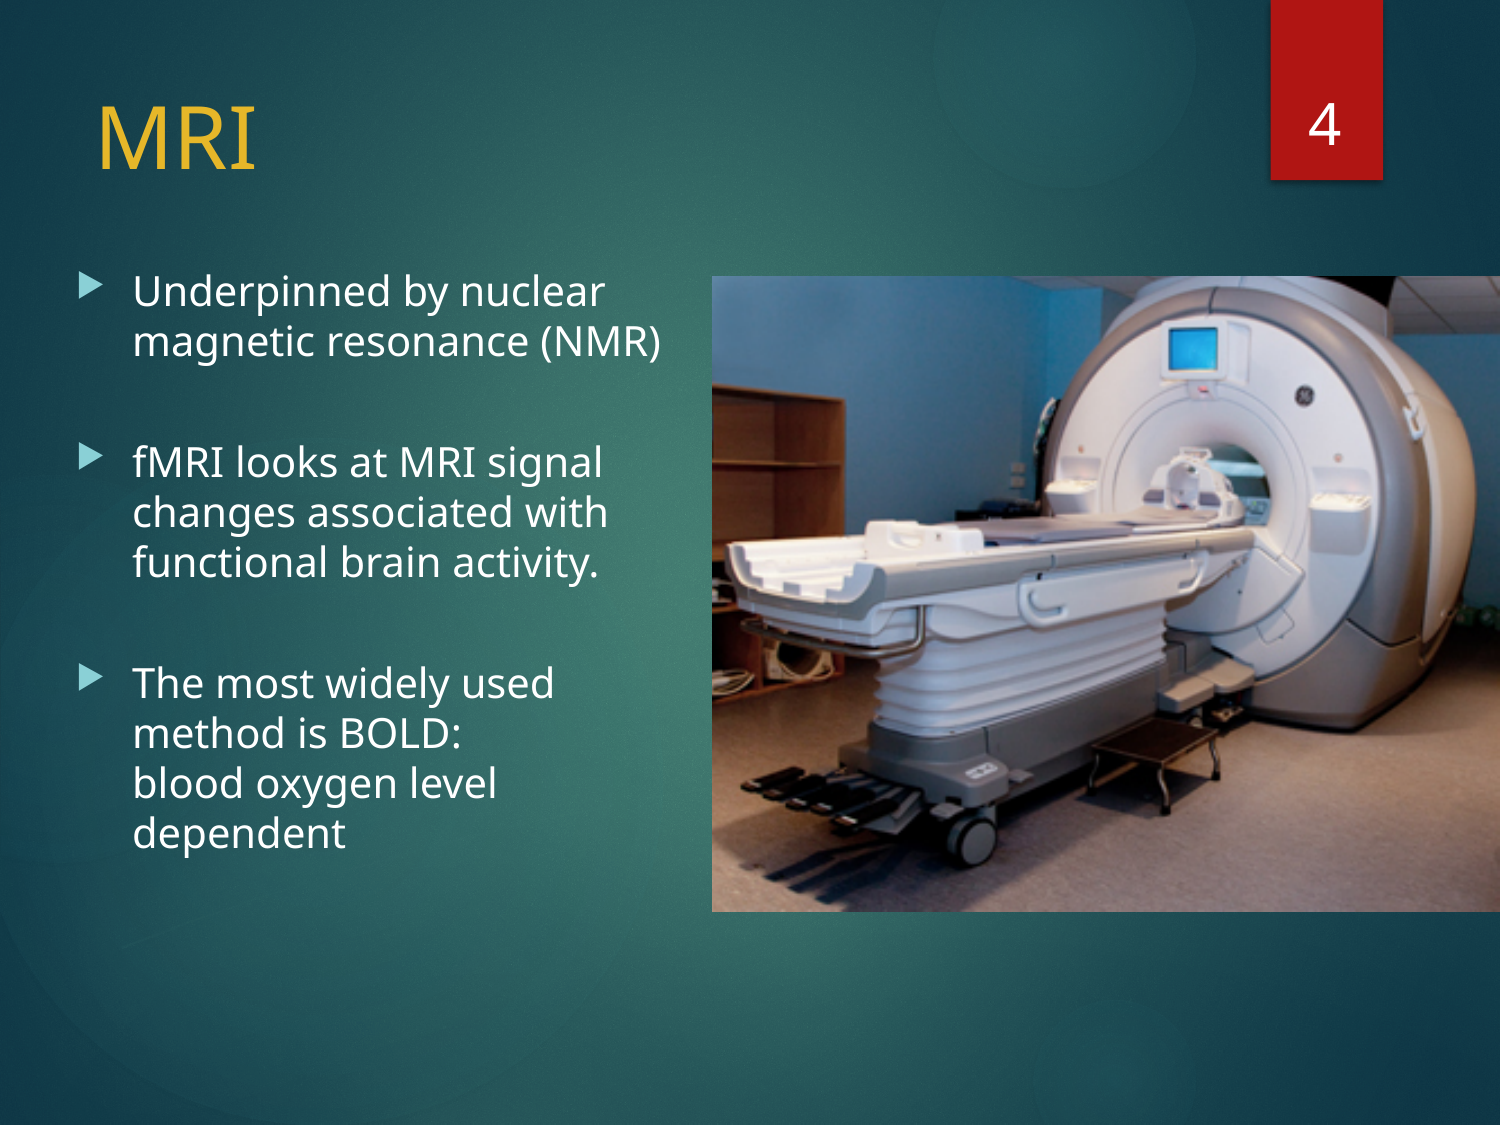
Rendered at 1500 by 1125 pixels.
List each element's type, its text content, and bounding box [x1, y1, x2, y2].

slide_number 4 [1273, 48, 1378, 175]
list Underpinned by nuclear magnetic resonance (NMR) fMRI looks at MRI signal changes associated with functional brain activity. The most widely used method is BOLD: blood oxygen level dependent [60, 257, 694, 1082]
picture [712, 276, 1500, 912]
title MRI [79, 74, 1237, 304]
